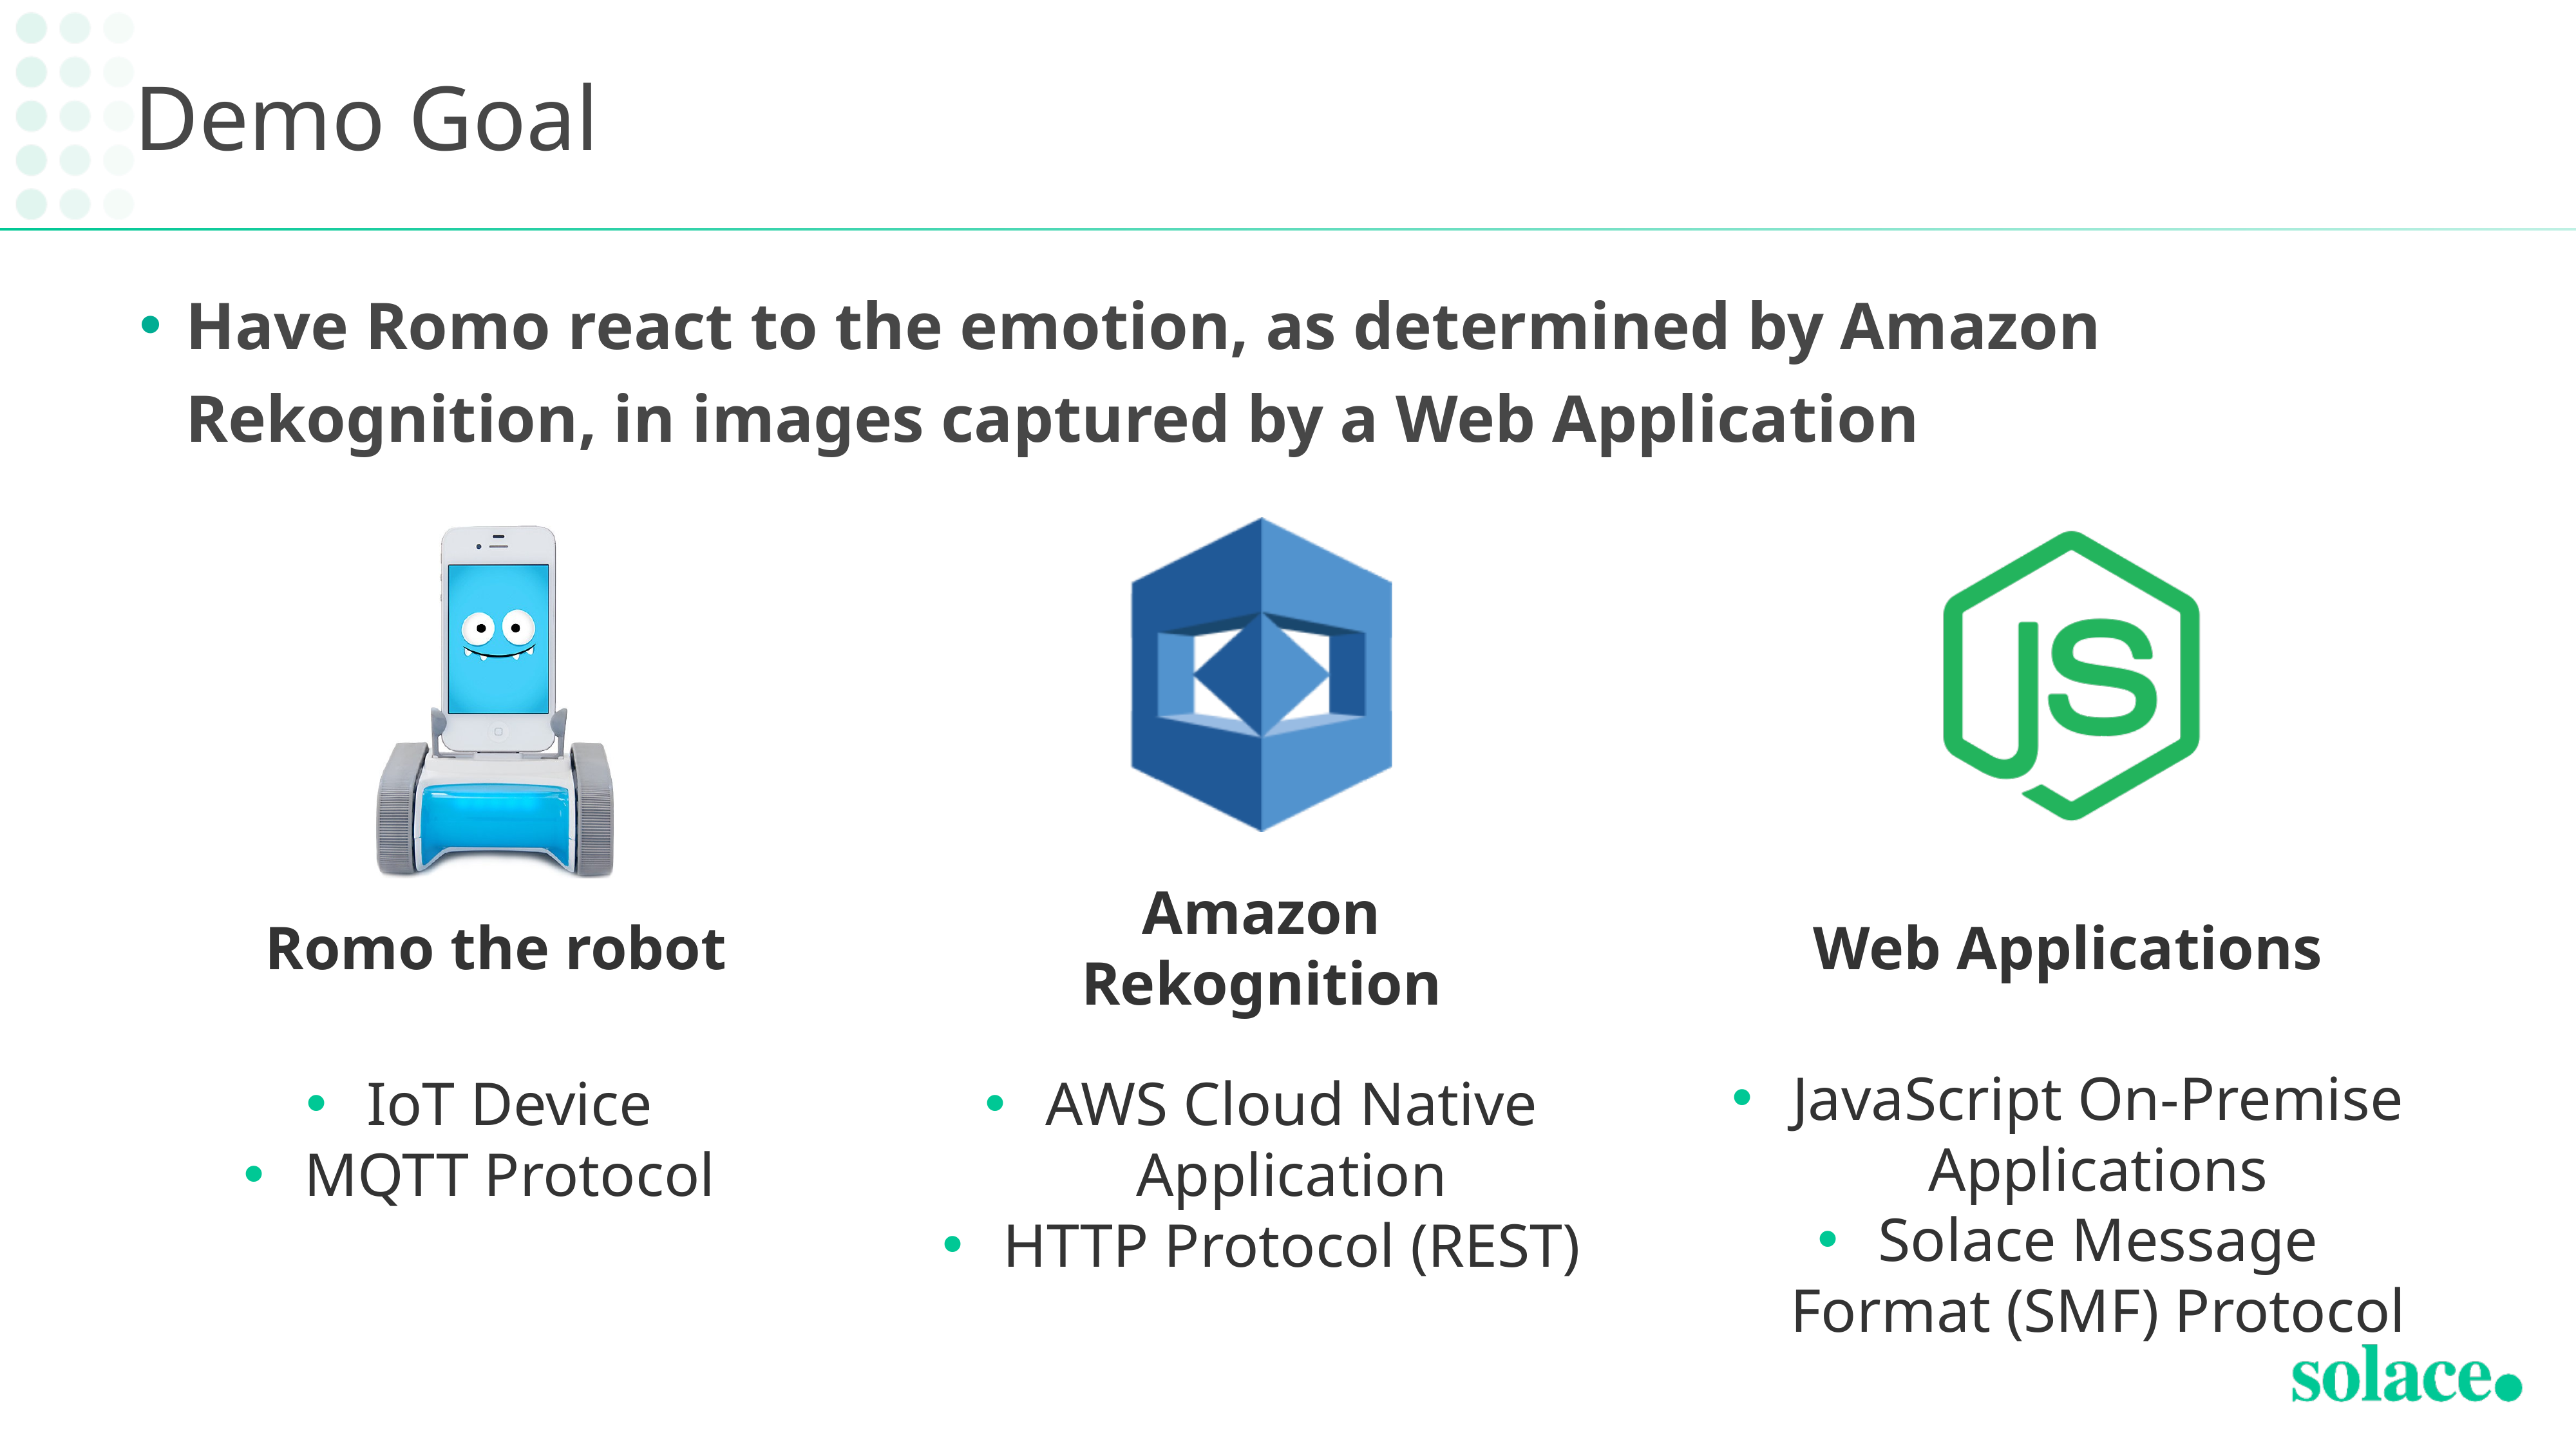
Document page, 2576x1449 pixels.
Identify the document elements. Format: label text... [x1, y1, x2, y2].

text_box AWS Cloud Native Application HTTP Protocol (REST) [901, 1061, 1622, 1285]
text_box JavaScript On-Premise Applications Solace Message Format (SMF) Protocol [1708, 1056, 2429, 1350]
text_box Web Applications [1779, 905, 2357, 987]
title Demo Goal [126, 18, 2457, 225]
text_box IoT Device MQTT Protocol [187, 1061, 772, 1214]
picture [11, 0, 147, 232]
text_box Have Romo react to the emotion, as determined by Amazon Rekognition, in images captured by a Web Application [115, 265, 2485, 437]
text_box Amazon Rekognition [972, 869, 1551, 1022]
text_box Romo the robot [241, 905, 751, 987]
picture [358, 525, 635, 879]
picture [1104, 517, 1419, 832]
picture [2287, 1340, 2528, 1407]
picture [1931, 517, 2205, 832]
